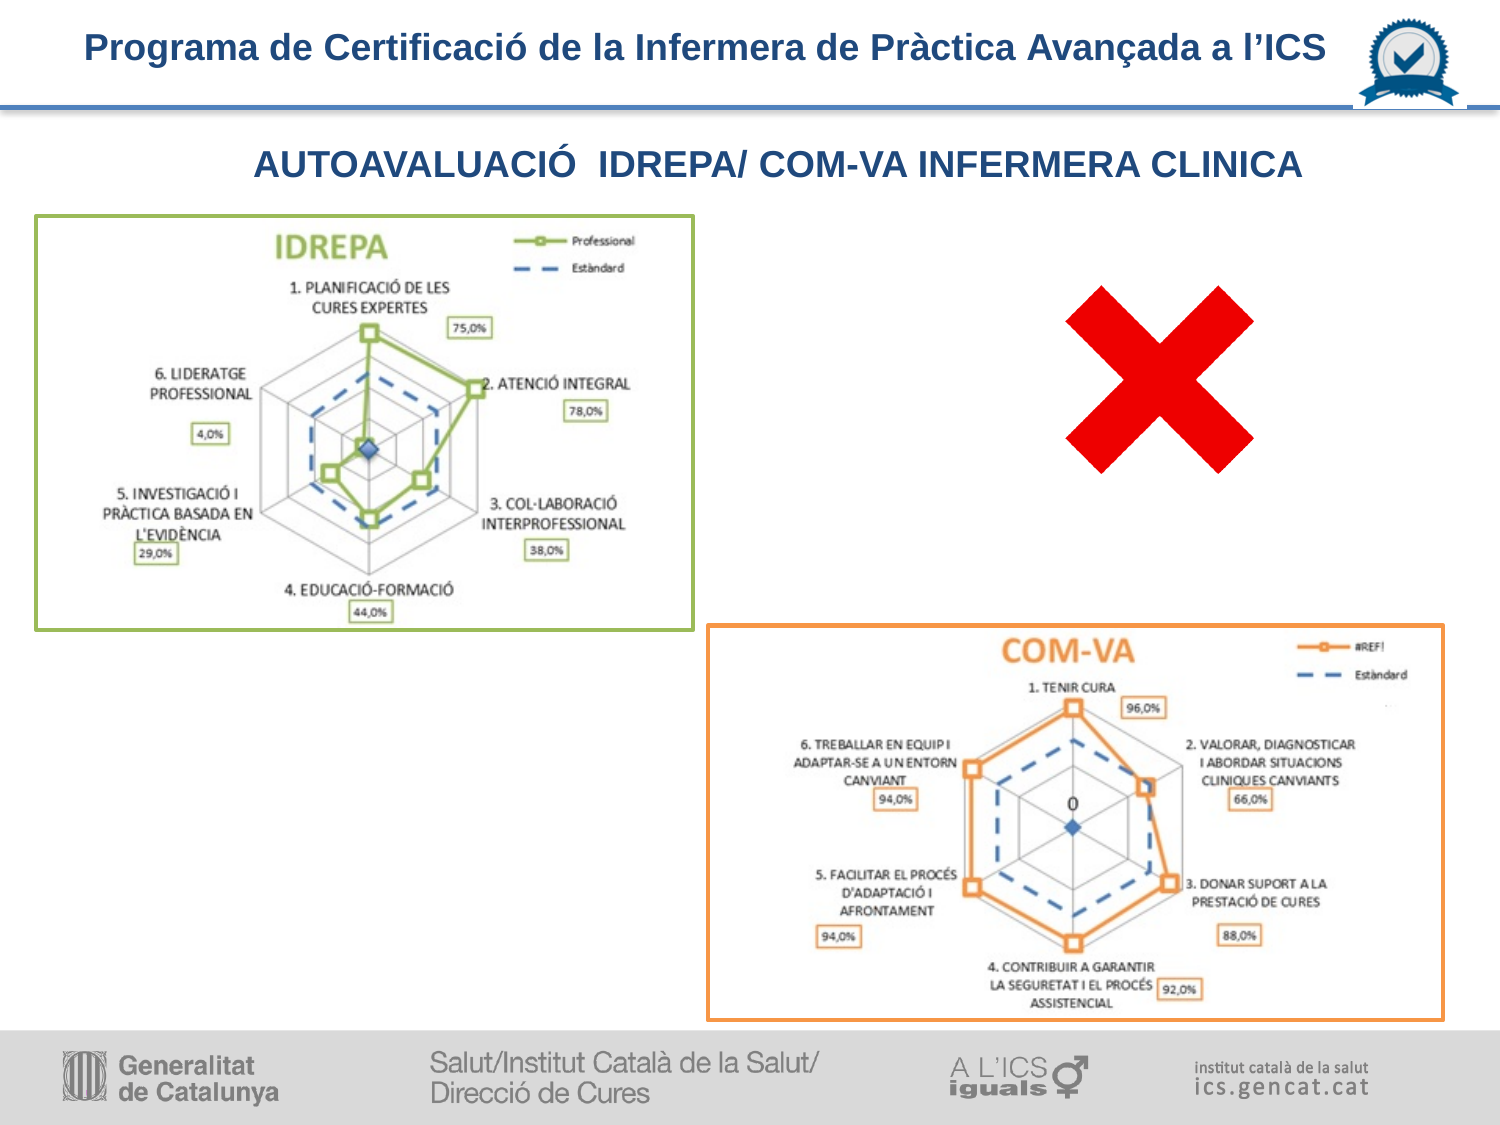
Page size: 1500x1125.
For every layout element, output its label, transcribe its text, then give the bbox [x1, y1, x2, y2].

text_box AUTOAVALUACIÓ IDREPA/ COM-VA INFERMERA CLINICA [55, 133, 1500, 193]
picture [945, 1052, 1090, 1100]
picture [37, 217, 692, 628]
picture [41, 1040, 302, 1111]
picture [709, 627, 1442, 1019]
picture [1353, 14, 1467, 109]
picture [430, 1048, 825, 1111]
picture [1065, 285, 1254, 474]
picture [1192, 1058, 1373, 1100]
text_box Programa de Certificació de la Infermera de Pràctica Avançada a l’ICS [9, 15, 1351, 75]
